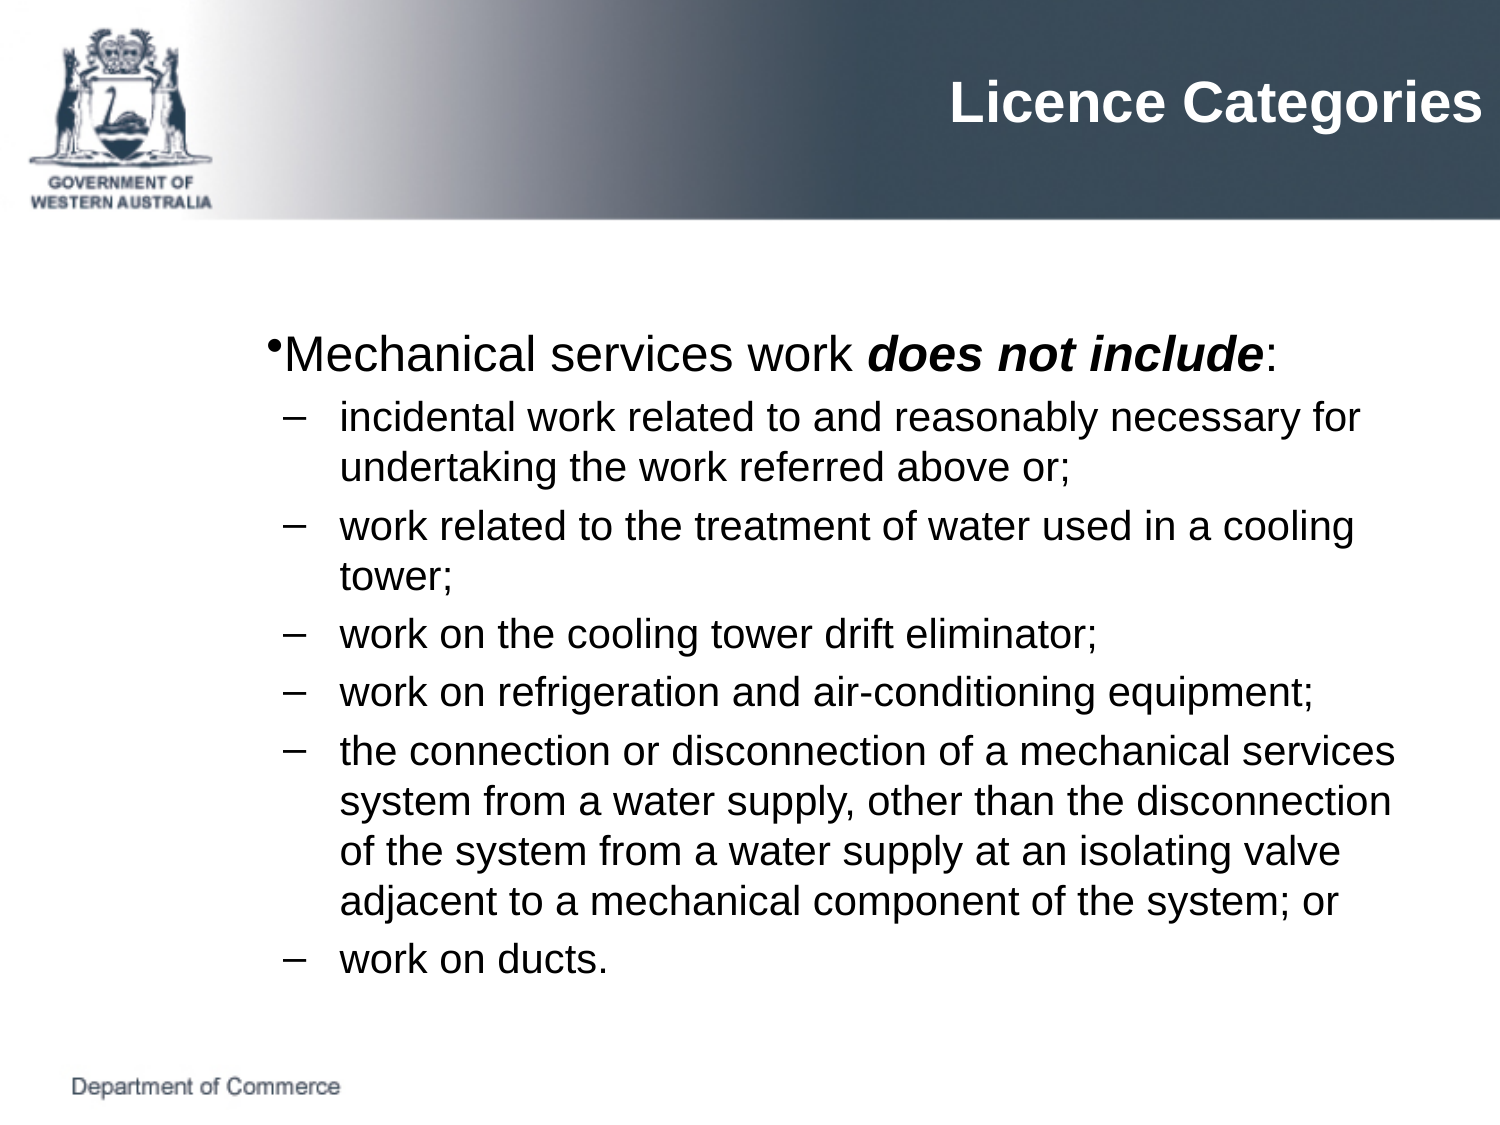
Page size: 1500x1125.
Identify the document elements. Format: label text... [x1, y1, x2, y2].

picture [0, 0, 1500, 1125]
list Mechanical services work does not include: incidental work related to and reasonably necessary for undertaking the work referred above or; work related to the treatment of water used in a cooling tower; work on the cooling tower drift eliminator; work on refrigeration and air-conditioning equipment; the connection or disconnection of a mechanical services system from a water supply, other than the disconnection of the system from a water supply at an isolating valve adjacent to a mechanical component of the system; or work on ducts. [74, 314, 1426, 1006]
